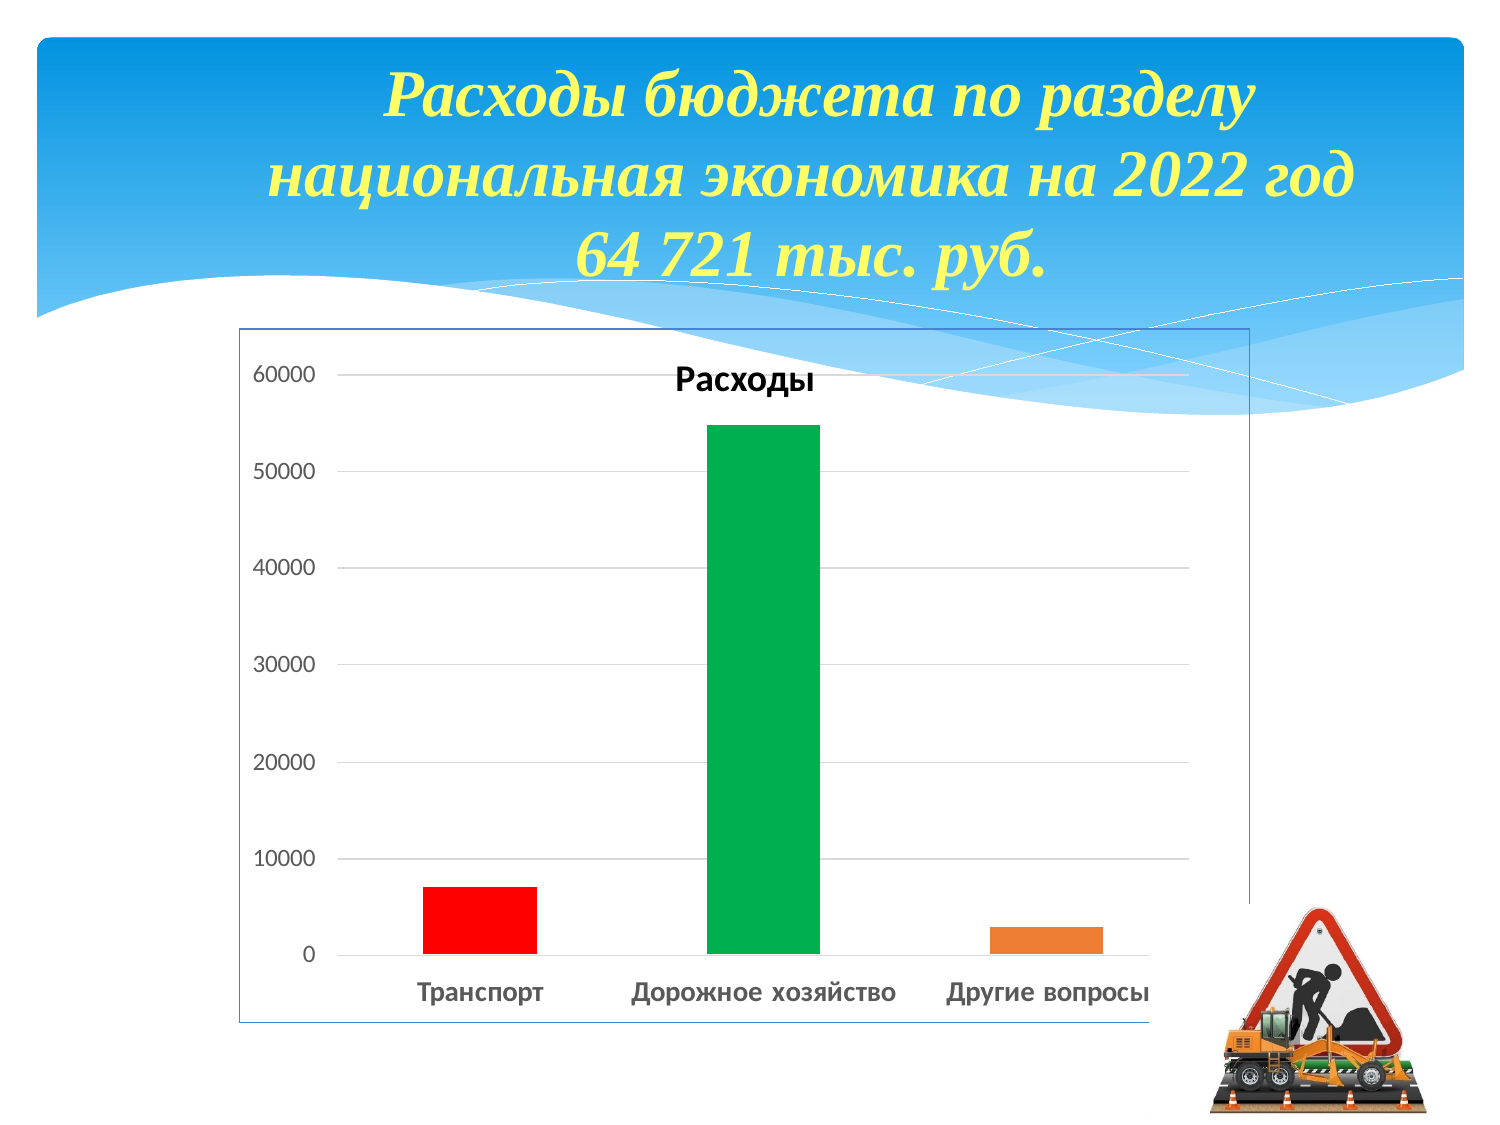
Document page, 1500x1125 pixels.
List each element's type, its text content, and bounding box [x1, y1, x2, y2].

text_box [239, 329, 1249, 1023]
text_box Расходы бюджета по разделу национальная экономика на 2022 год 64 721 тыс. руб. [162, 42, 1480, 298]
picture [1149, 904, 1500, 1125]
